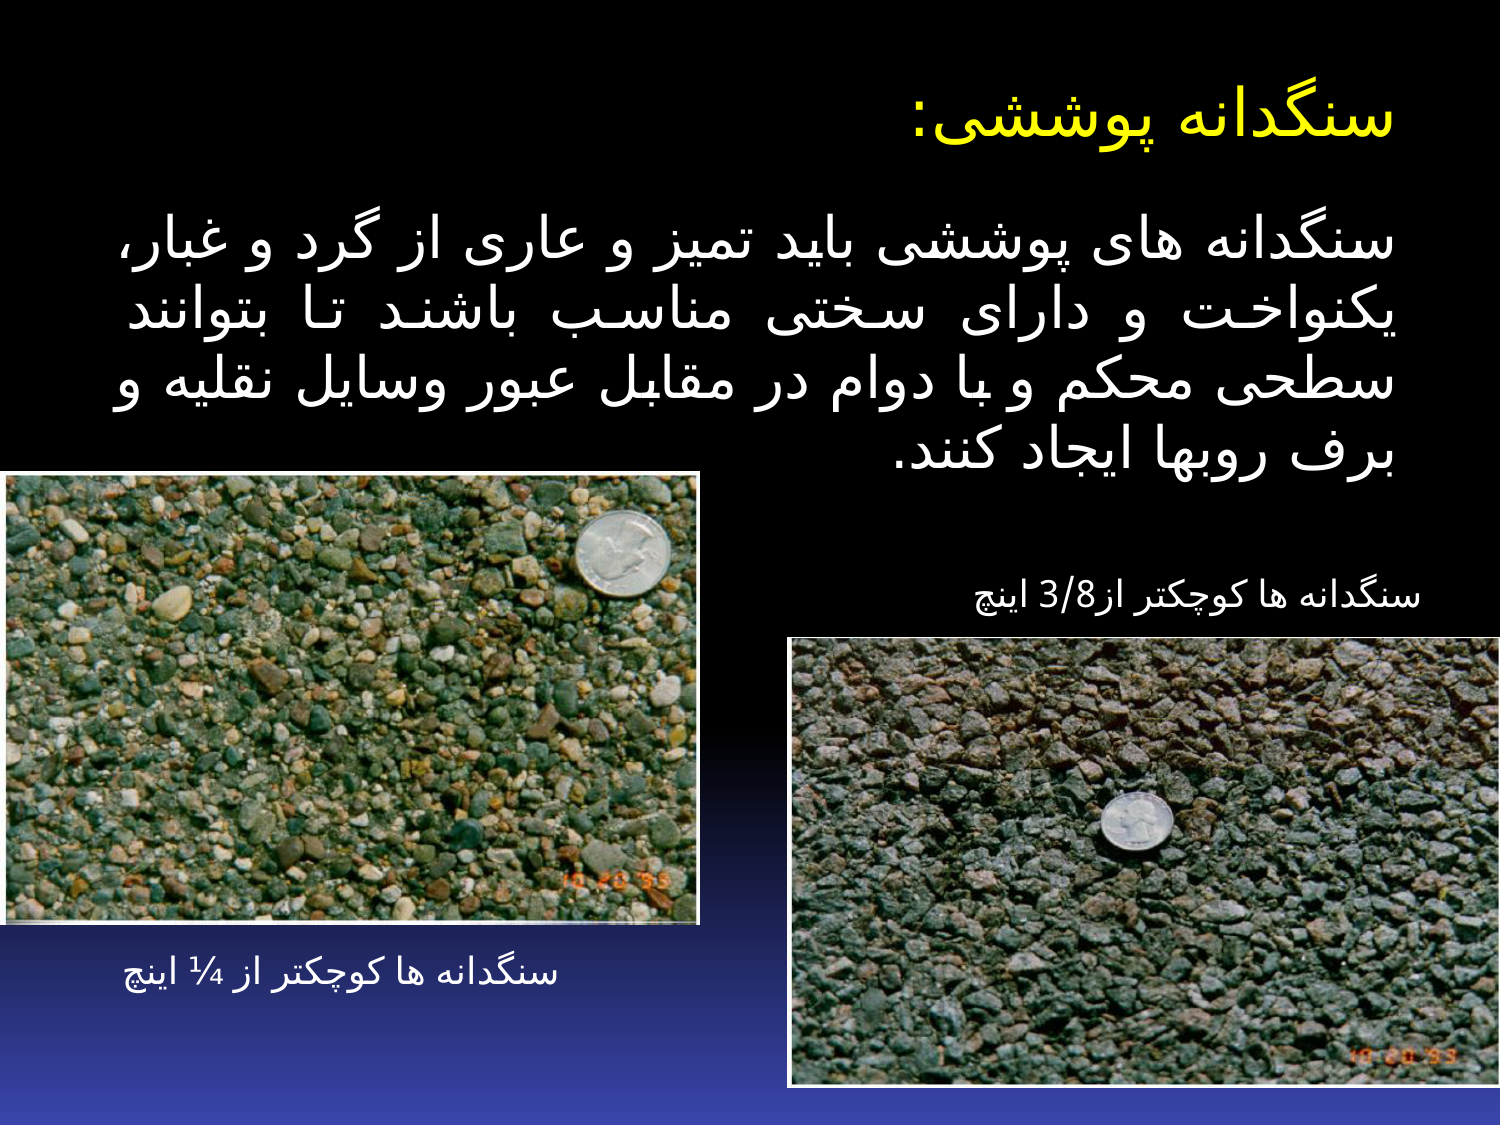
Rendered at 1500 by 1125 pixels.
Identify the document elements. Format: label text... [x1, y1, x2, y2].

text_box سنگدانه پوششی: سنگدانه های پوششی باید تمیز و عاری از گرد و غبار، یکنواخت و دارای سختی مناسب باشند تا بتوانند سطحی محکم و با دوام در مقابل عبور وسایل نقلیه و برف روبها ایجاد کنند. [99, 62, 1413, 488]
picture [0, 471, 701, 926]
text_box سنگدانه ها کوچکتر از3/8 اینچ [849, 562, 1438, 623]
text_box سنگدانه ها کوچکتر از ¼ اینچ [37, 939, 575, 1000]
picture [787, 636, 1500, 1088]
